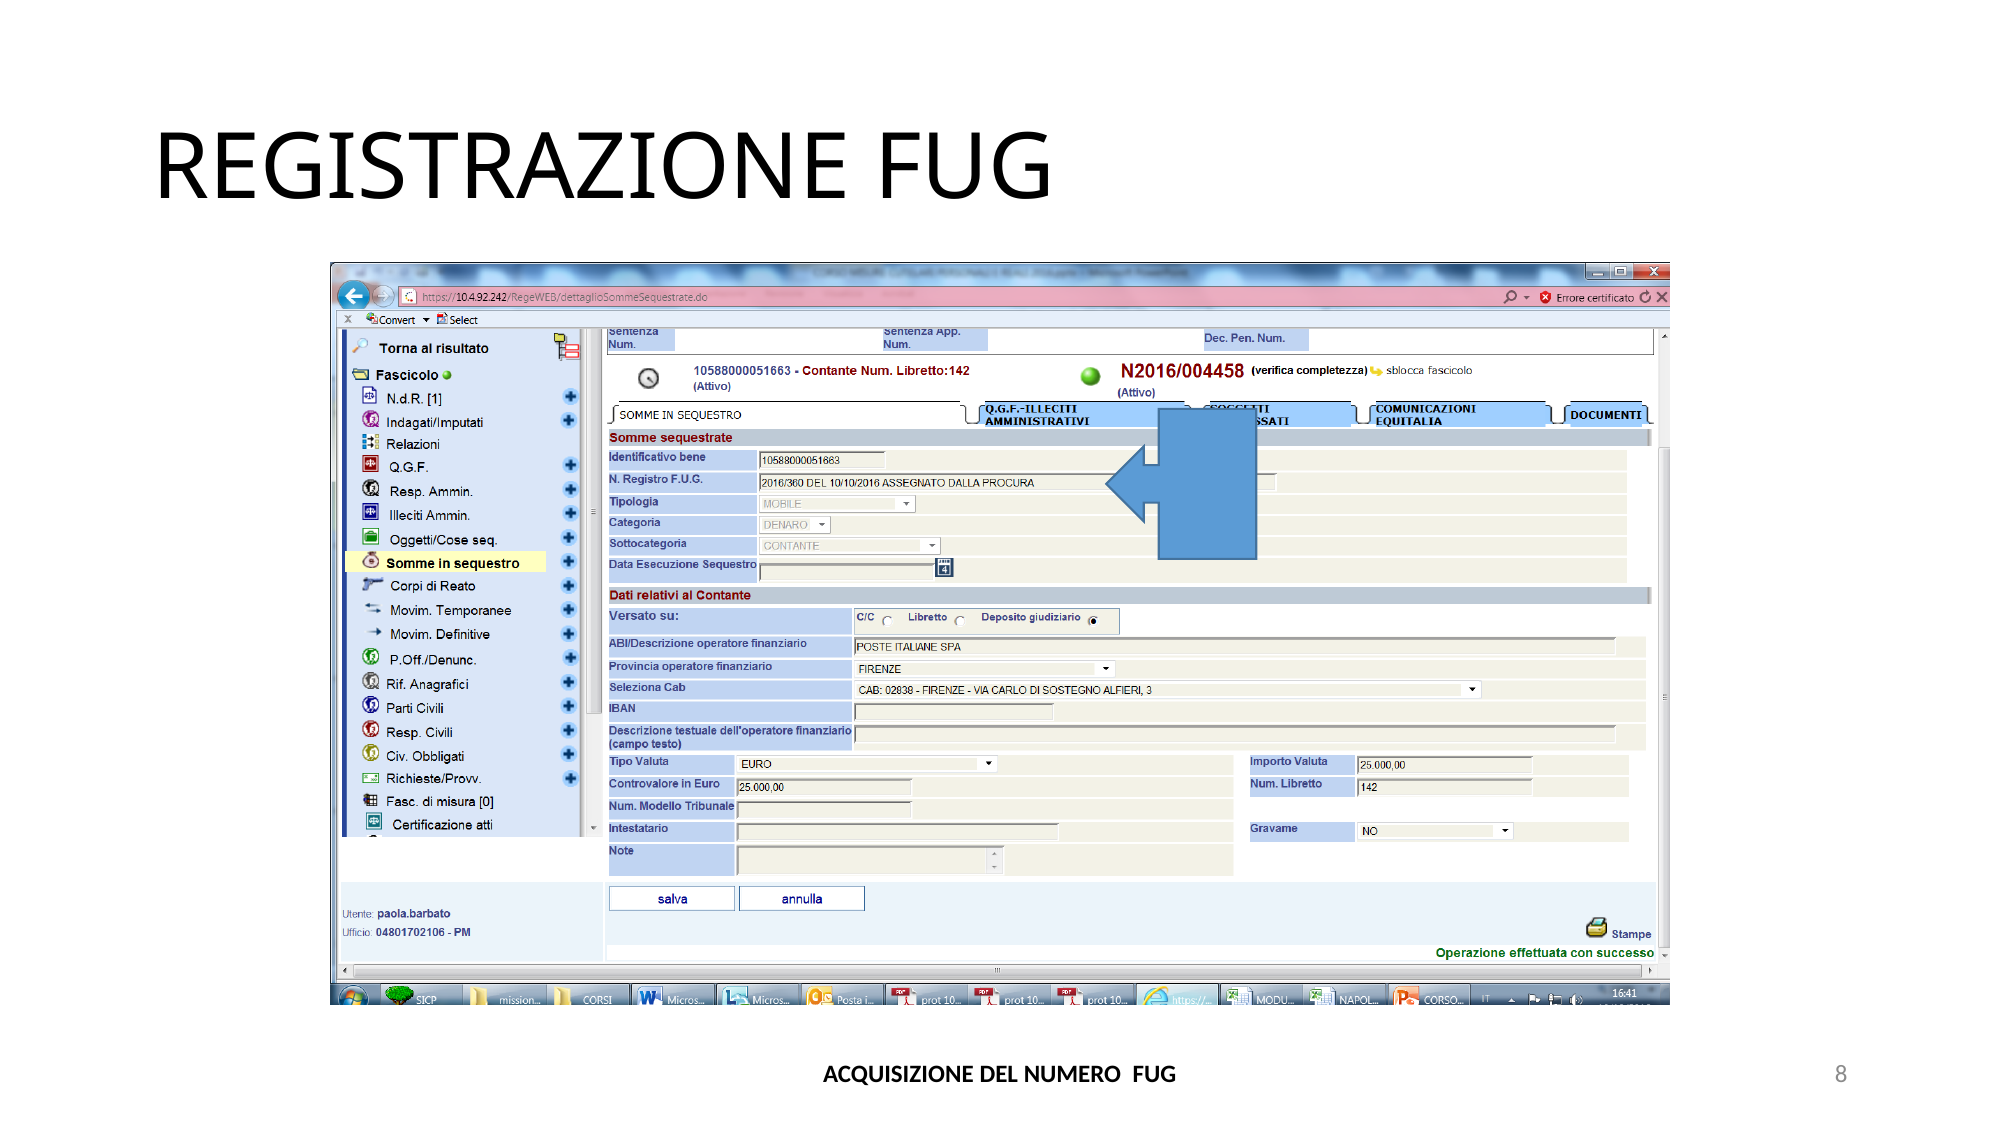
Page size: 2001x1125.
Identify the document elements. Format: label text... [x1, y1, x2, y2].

slide_number 8 [1412, 1042, 1863, 1103]
footer ACQUISIZIONE DEL NUMERO FUG [662, 1042, 1338, 1103]
title REGISTRAZIONE FUG [137, 59, 1863, 278]
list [330, 262, 1670, 1005]
